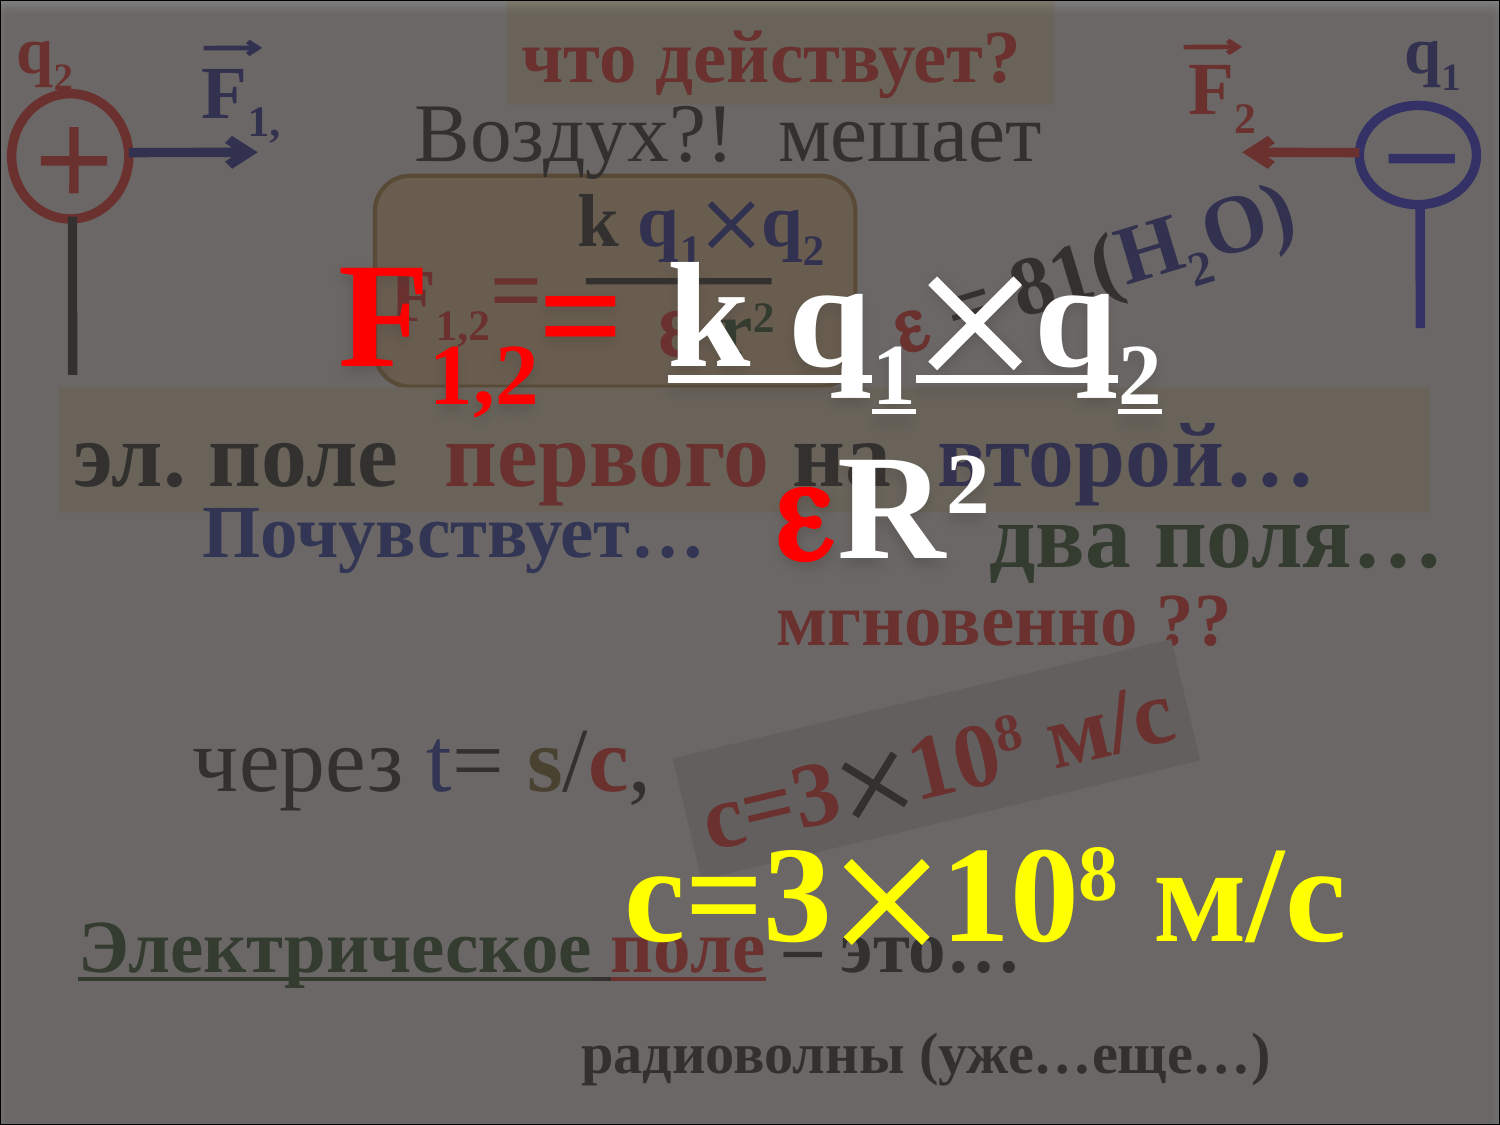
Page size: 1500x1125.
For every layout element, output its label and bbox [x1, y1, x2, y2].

text_box [0, 0, 1500, 1125]
